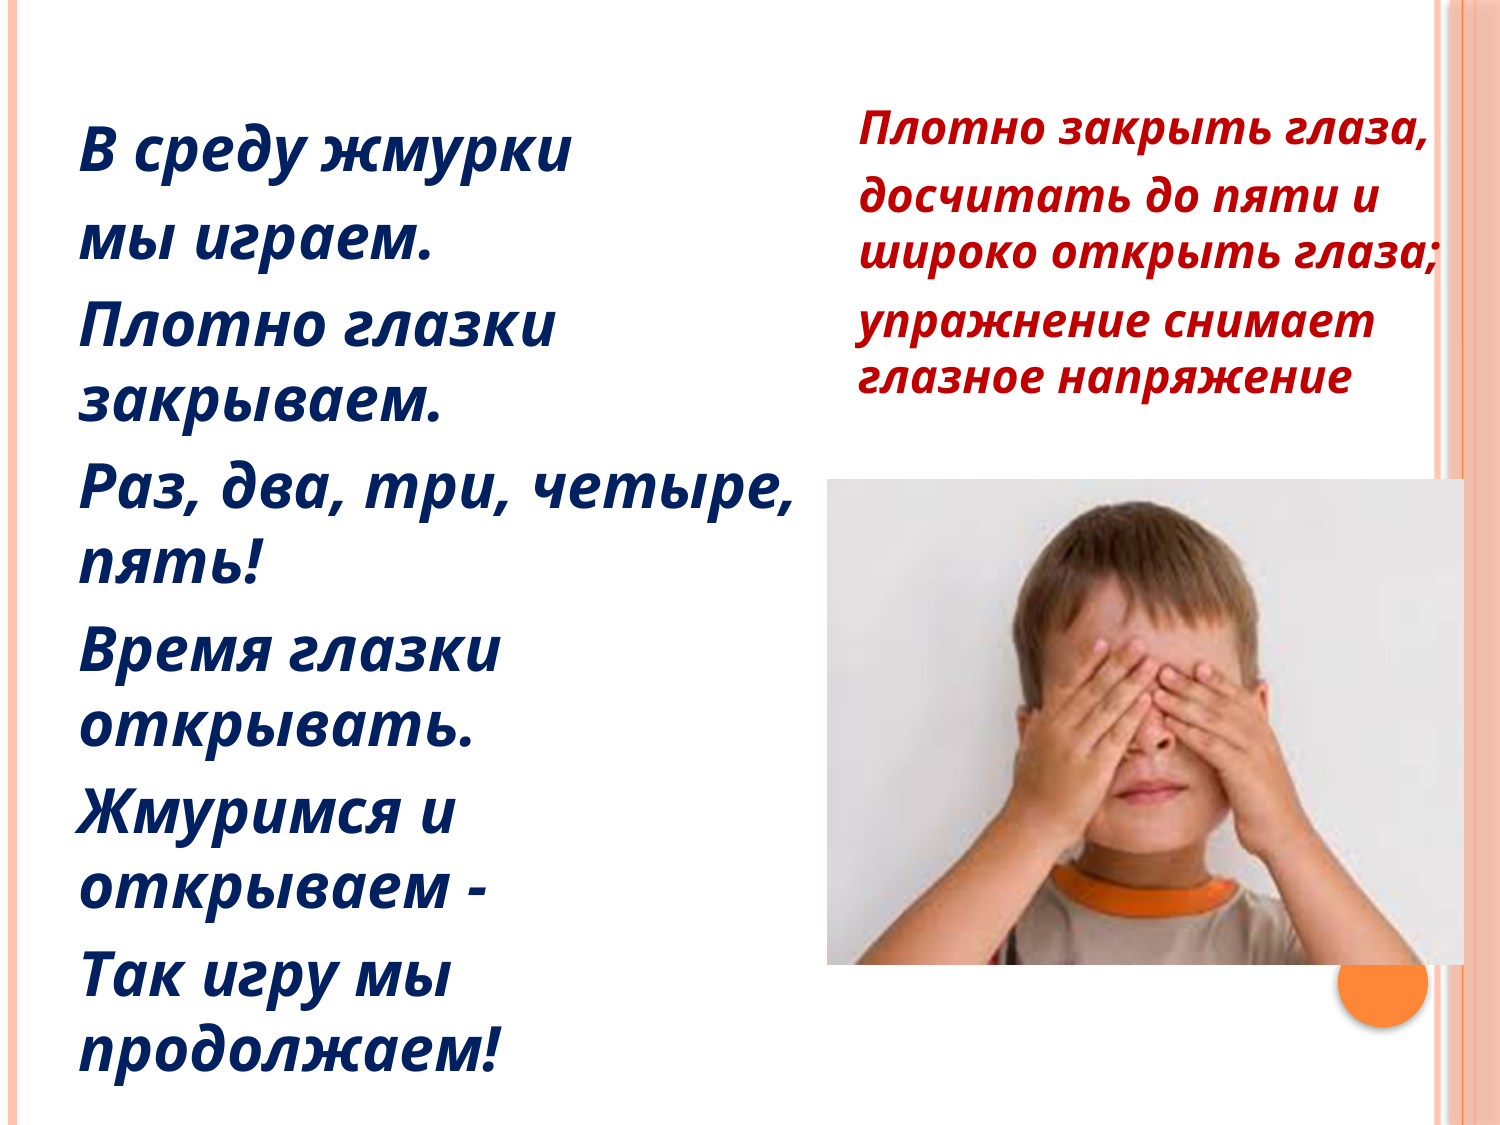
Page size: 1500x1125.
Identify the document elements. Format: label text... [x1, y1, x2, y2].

list В среду жмурки мы играем. Плотно глазки закрываем. Раз, два, три, четыре, пять! Время глазки открывать. Жмуримся и открываем - Так игру мы продолжаем! [41, 101, 821, 1106]
list Плотно закрыть глаза, досчитать до пяти и широко открыть глаза; упражнение снимает глазное напряжение [820, 90, 1461, 504]
picture [827, 479, 1464, 965]
